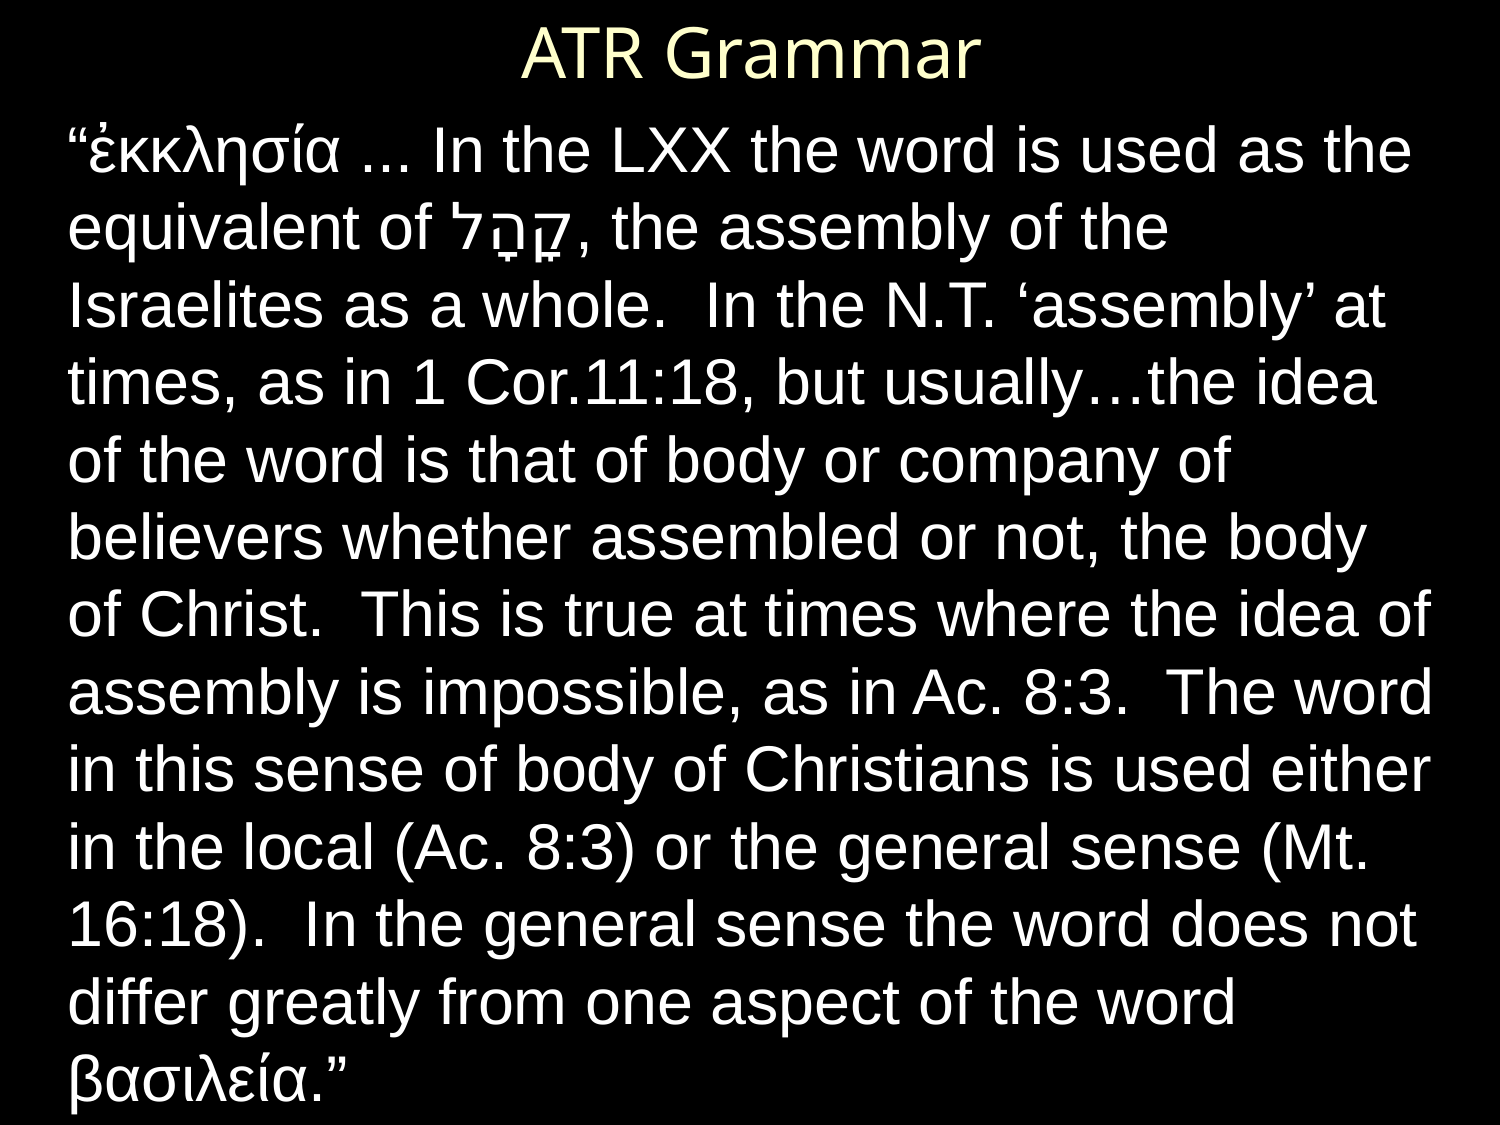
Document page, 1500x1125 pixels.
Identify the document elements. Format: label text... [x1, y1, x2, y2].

title ATR Grammar [77, 0, 1428, 99]
list “ἐκκλησία ... In the LXX the word is used as the equivalent of קָהָל, the assembly of the Israelites as a whole. In the N.T. ‘assembly’ at times, as in 1 Cor.11:18, but usually…the idea of the word is that of body or company of believers whether assembled or not, the body of Christ. This is true at times where the idea of assembly is impossible, as in Ac. 8:3. The word in this sense of body of Christians is used either in the local (Ac. 8:3) or the general sense (Mt. 16:18). In the general sense the word does not differ greatly from one aspect of the word βασιλεία.” [52, 99, 1453, 1063]
